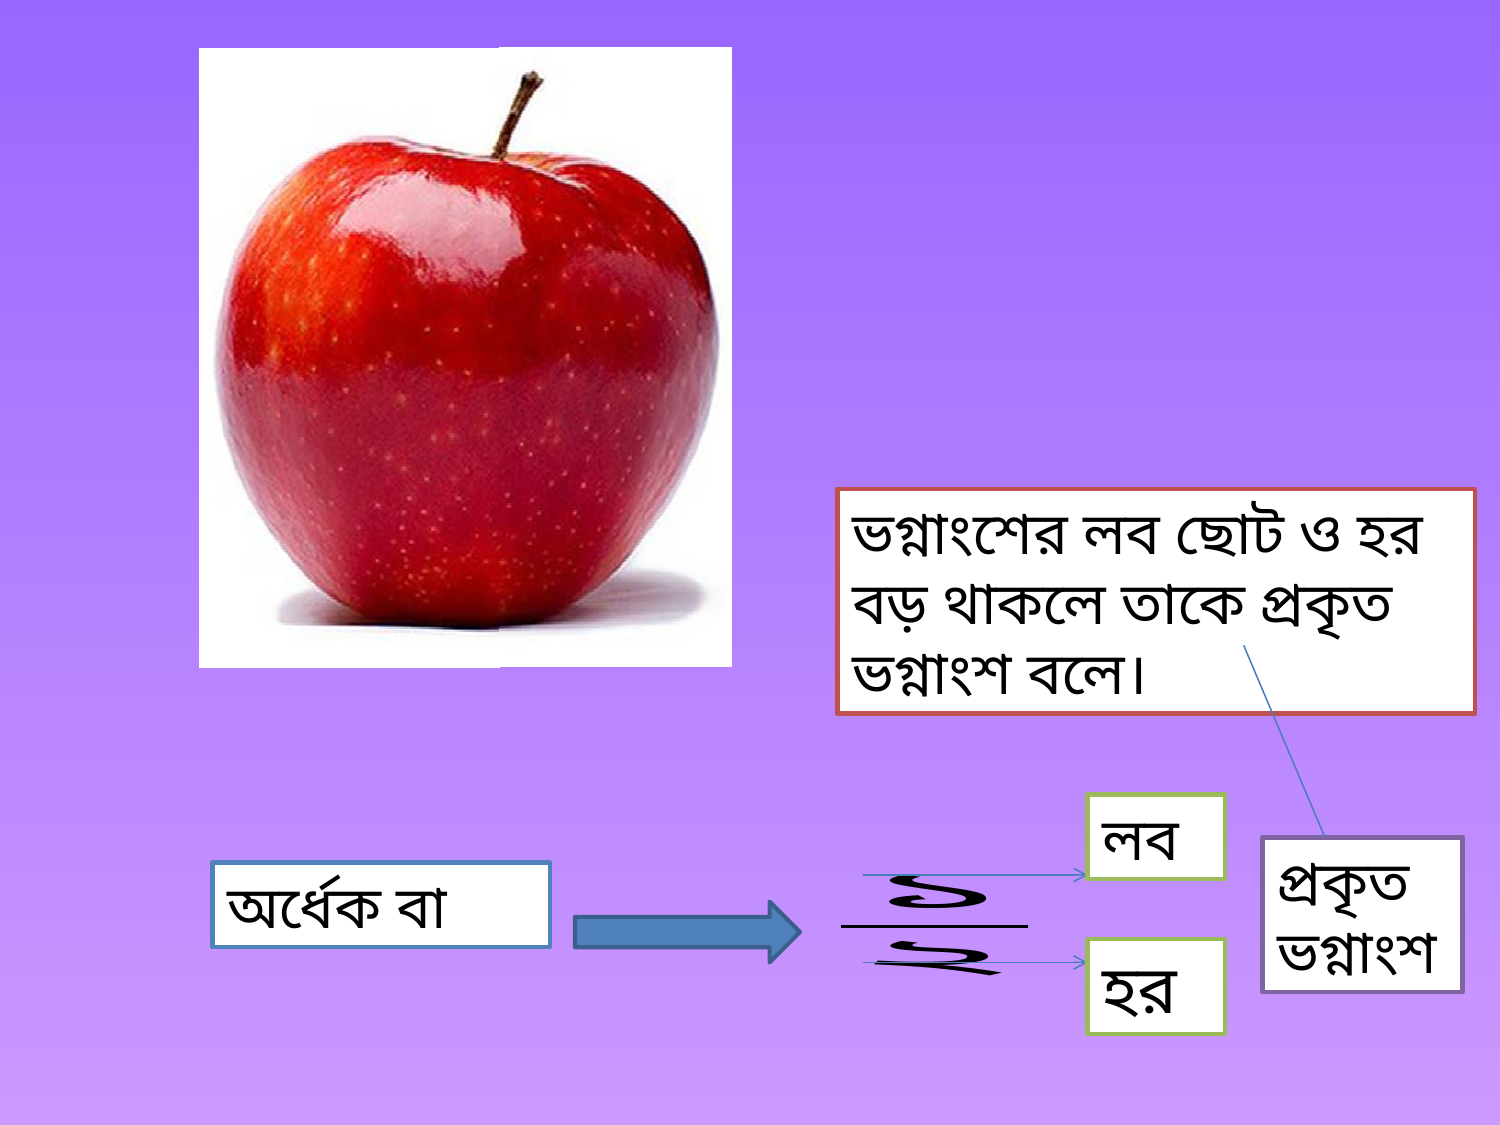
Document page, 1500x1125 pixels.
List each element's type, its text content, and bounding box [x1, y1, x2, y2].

text_box হর [1085, 937, 1227, 1036]
text_box ভগ্নাংশের লব ছোট ও হর বড় থাকলে তাকে প্রকৃত ভগ্নাংশ বলে। [835, 487, 1477, 716]
text_box [572, 899, 803, 965]
text_box লব [1085, 792, 1227, 881]
picture [199, 47, 732, 668]
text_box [1243, 644, 1326, 838]
text_box প্রকৃত ভগ্নাংশ [1260, 835, 1465, 994]
